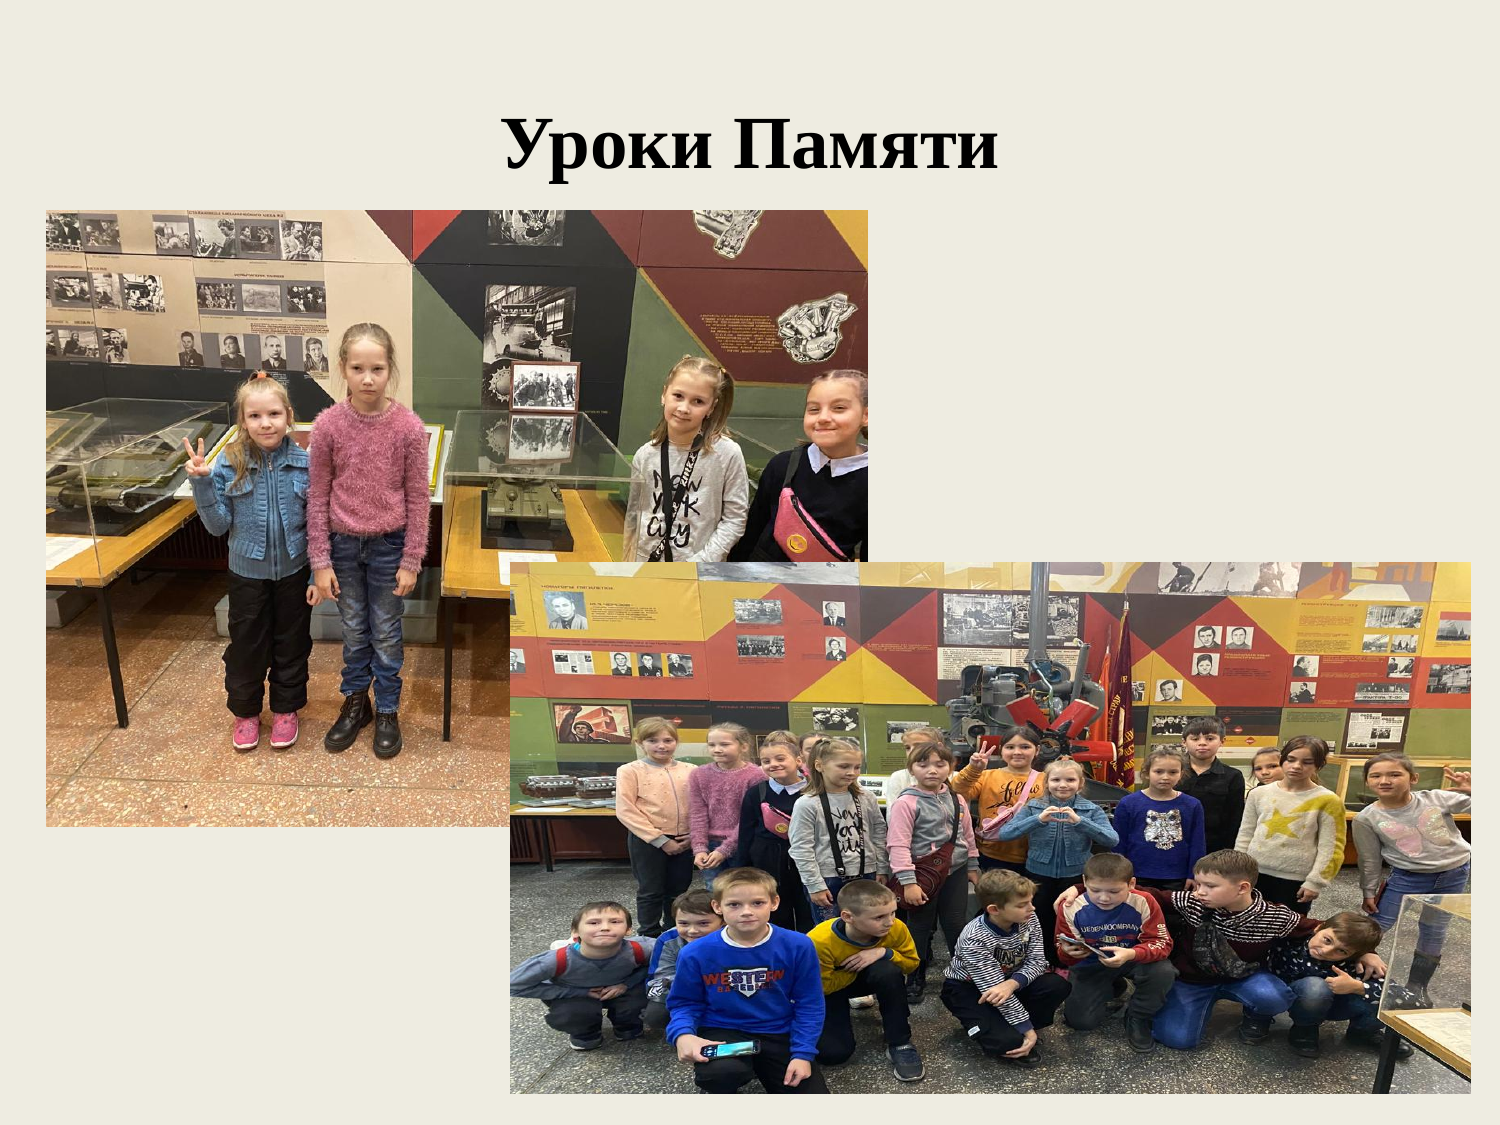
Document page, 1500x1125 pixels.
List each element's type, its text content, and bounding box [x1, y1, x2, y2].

picture [510, 562, 1471, 1095]
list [46, 210, 868, 827]
title Уроки Памяти [75, 45, 1425, 233]
